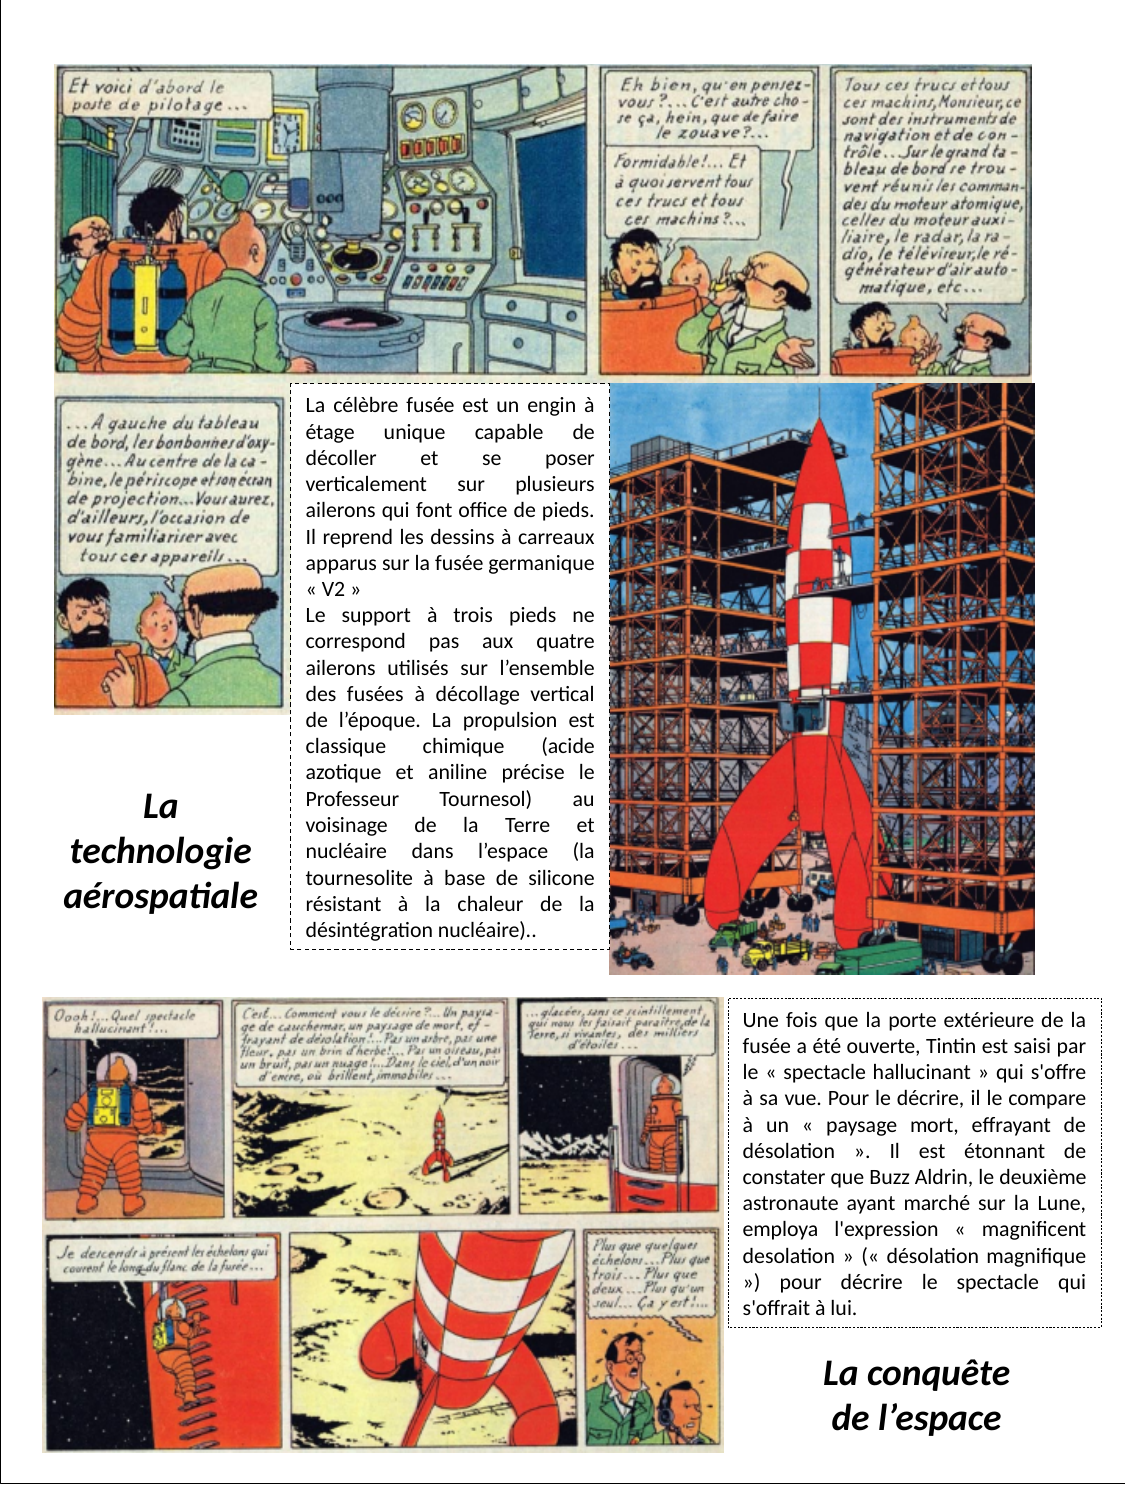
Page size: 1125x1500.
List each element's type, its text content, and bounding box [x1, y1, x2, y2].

picture [42, 997, 724, 1453]
text_box La célèbre fusée est un engin à étage unique capable de décoller et se poser verticalement sur plusieurs ailerons qui font office de pieds. Il reprend les dessins à carreaux apparus sur la fusée germanique « V2 » Le support à trois pieds ne correspond pas aux quatre ailerons utilisés sur l’ensemble des fusées à décollage vertical de l’époque. La propulsion est classique chimique (acide azotique et aniline précise le Professeur Tournesol) au voisinage de la Terre et nucléaire dans l’espace (la tournesolite à base de silicone résistant à la chaleur de la désintégration nucléaire).. [289, 722, 604, 951]
text_box La conquête de l’espace [798, 1340, 1035, 1446]
picture [54, 64, 1036, 975]
text_box [0, 0, 1125, 1485]
text_box Une fois que la porte extérieure de la fusée a été ouverte, Tintin est saisi par le « spectacle hallucinant » qui s'offre à sa vue. Pour le décrire, il le compare à un « paysage mort, effrayant de désolation ». Il est étonnant de constater que Buzz Aldrin, le deuxième astronaute ayant marché sur la Lune, employa l'expression « magnificent desolation » (« désolation magnifique ») pour décrire le spectacle qui s'offrait à lui. [726, 996, 1103, 1329]
text_box La technologie aérospatiale [42, 773, 279, 924]
